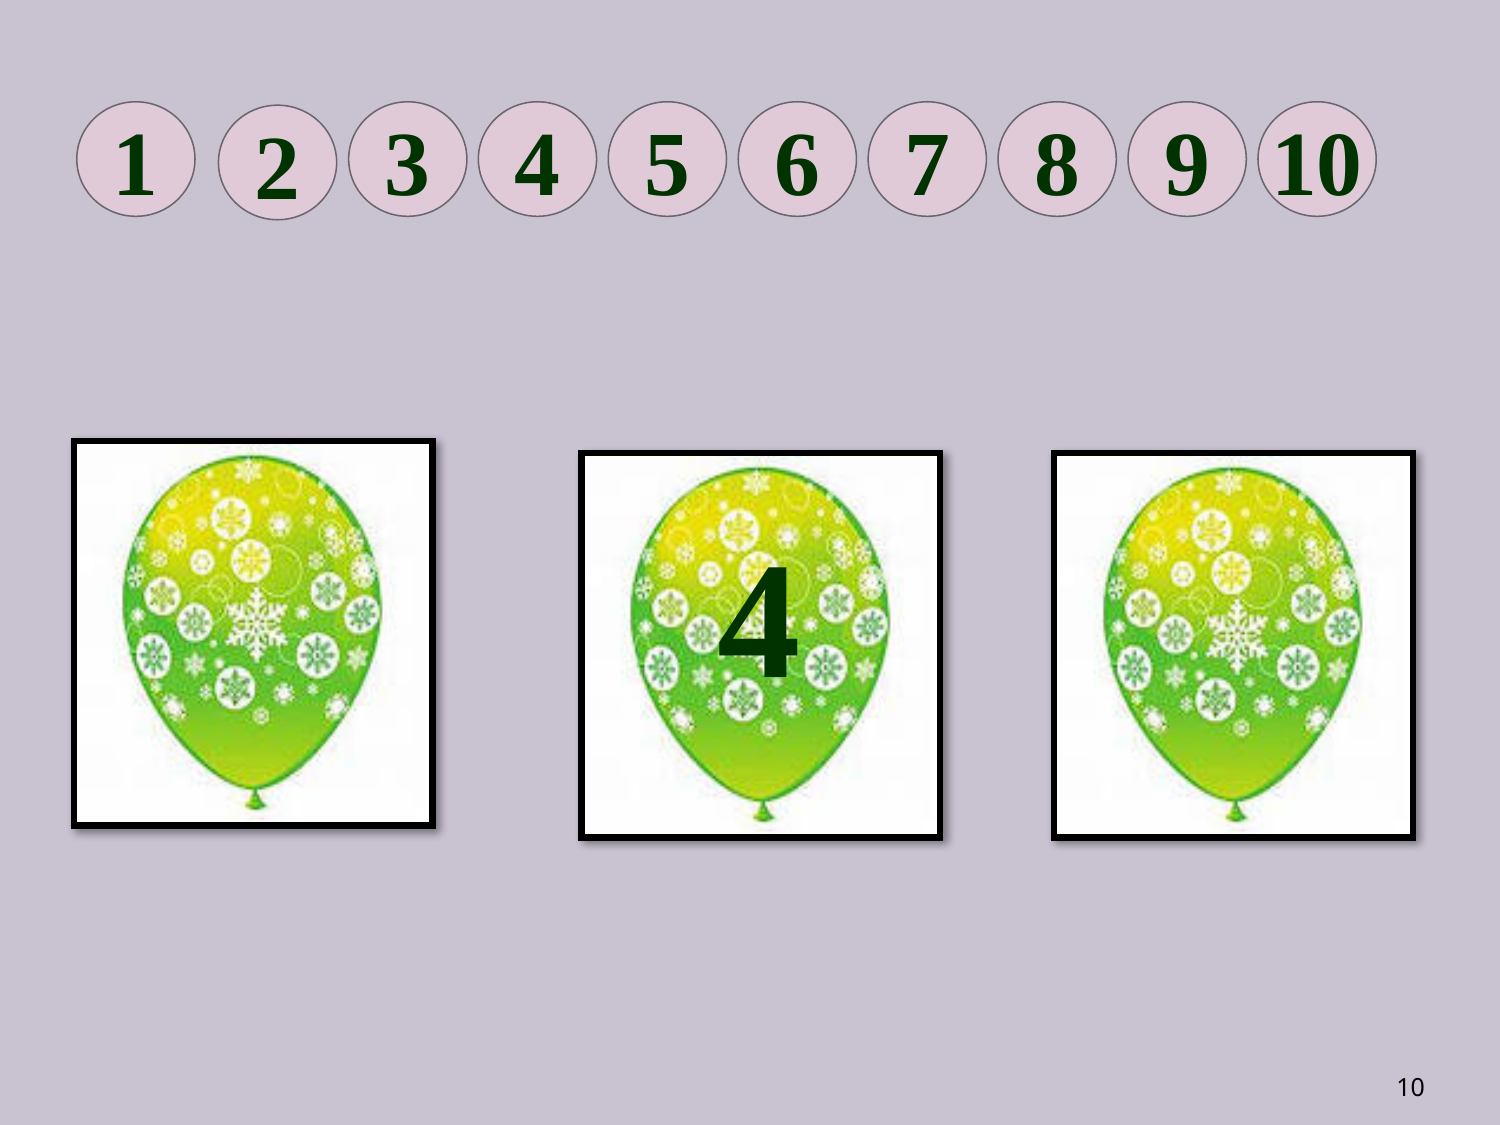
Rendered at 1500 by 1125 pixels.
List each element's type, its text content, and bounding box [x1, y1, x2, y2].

picture [1056, 455, 1410, 835]
text_box 3 [348, 101, 467, 217]
text_box 9 [1128, 101, 1247, 217]
text_box 8 [998, 101, 1117, 217]
slide_number 10 [1299, 1052, 1425, 1113]
picture [584, 455, 938, 835]
text_box 7 [868, 101, 987, 217]
text_box 5 [608, 101, 727, 217]
text_box 2 [218, 105, 337, 220]
text_box 4 [478, 101, 597, 217]
picture [76, 444, 430, 823]
text_box 10 [1257, 101, 1377, 217]
text_box 6 [738, 101, 857, 217]
text_box 1 [76, 101, 196, 217]
